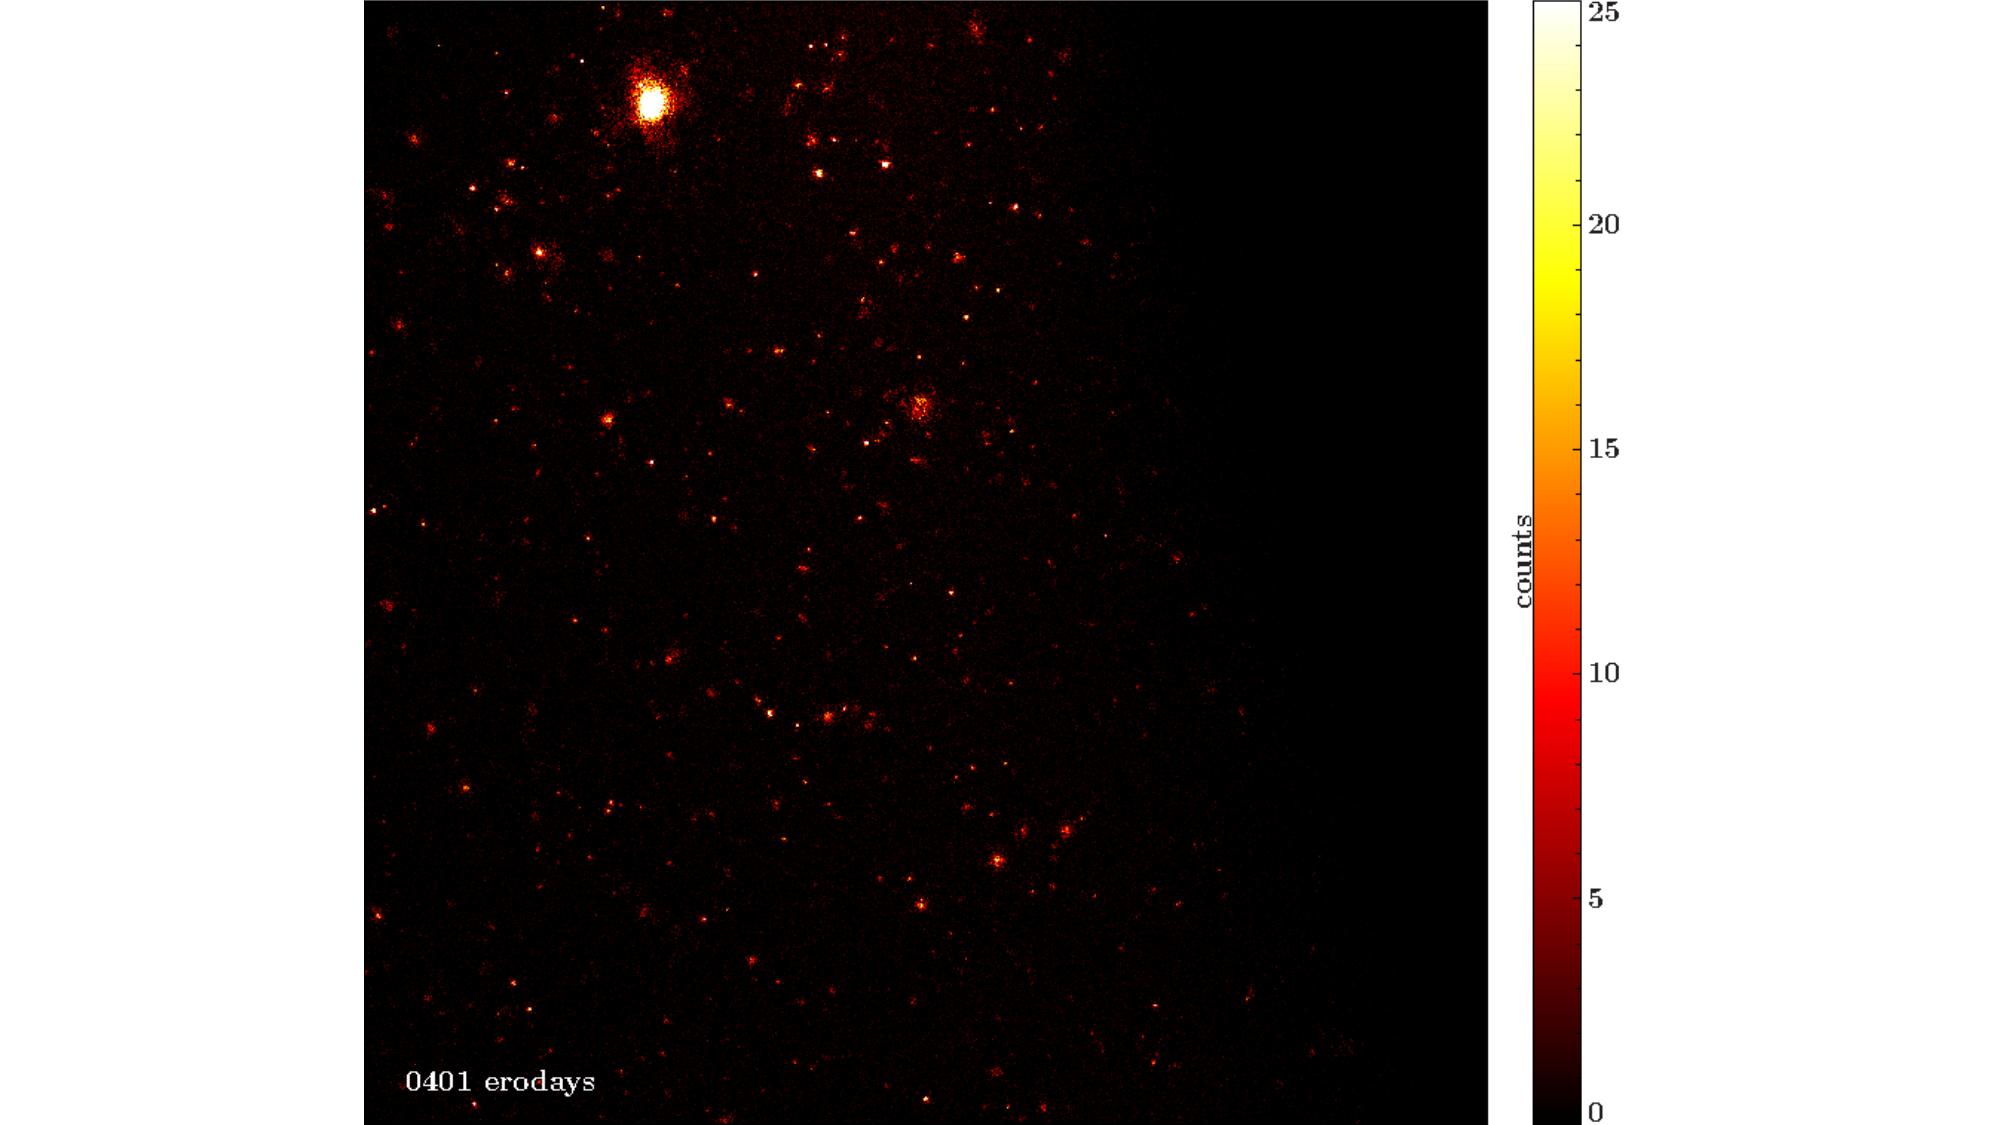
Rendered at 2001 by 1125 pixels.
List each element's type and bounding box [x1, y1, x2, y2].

picture [364, 0, 1625, 1125]
